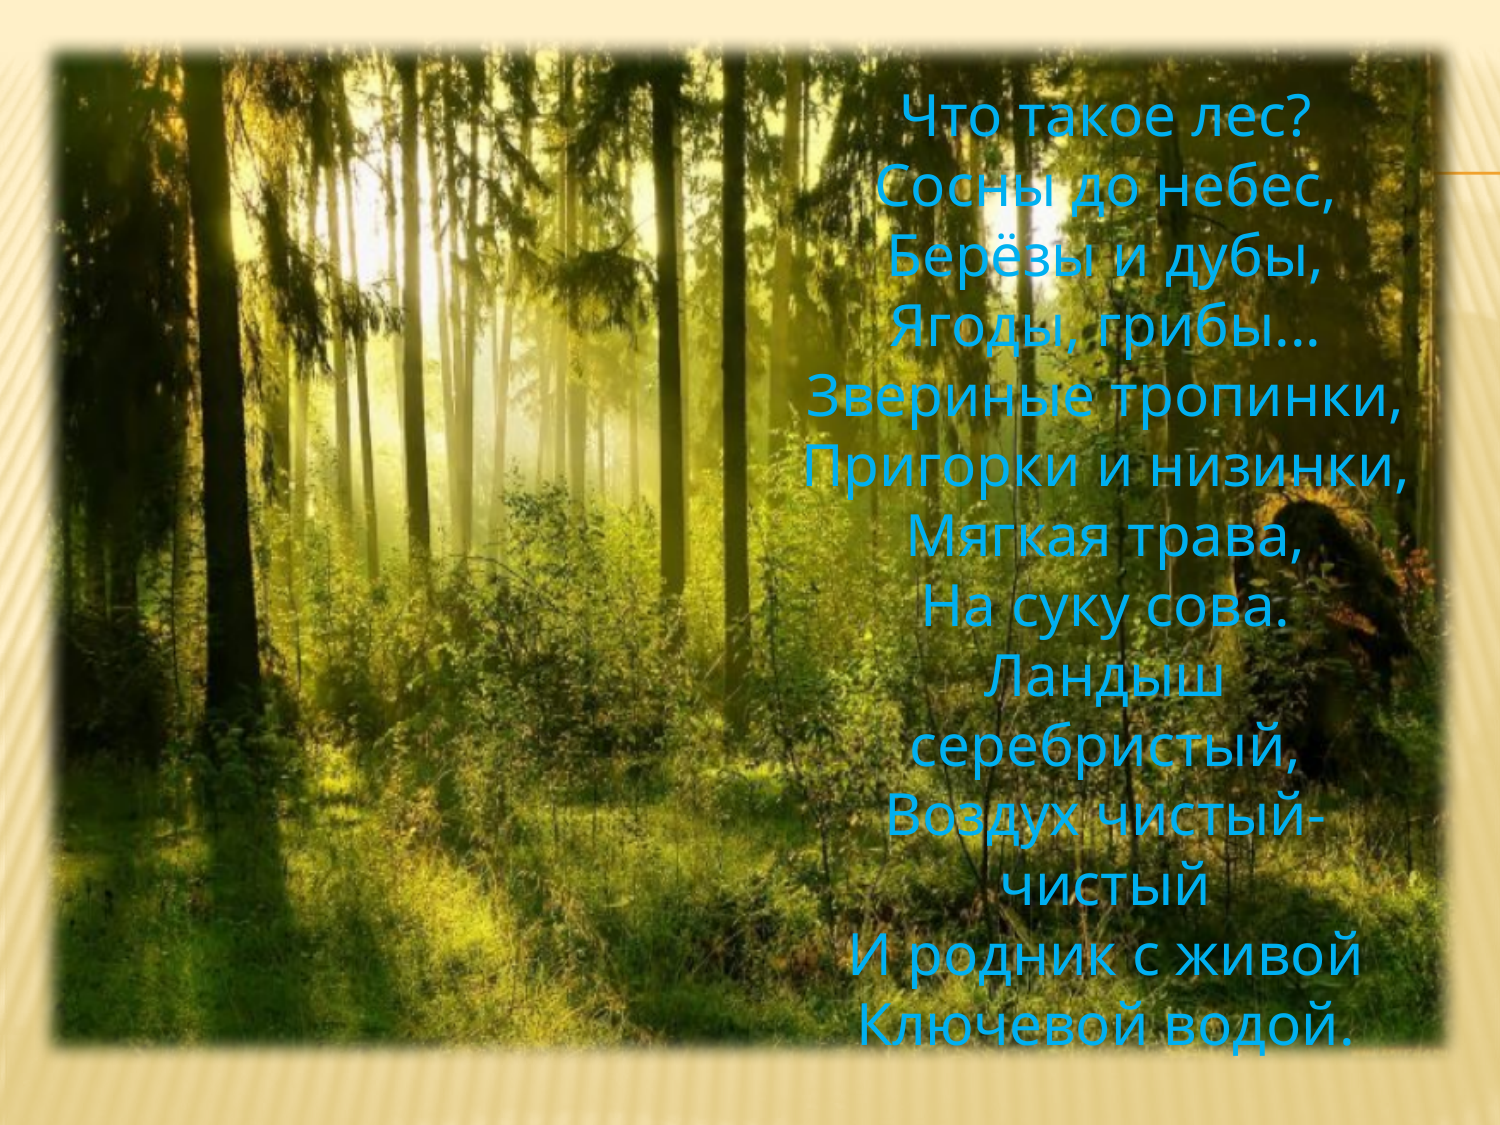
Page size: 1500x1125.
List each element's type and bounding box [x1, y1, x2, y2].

list [34, 34, 1466, 1067]
